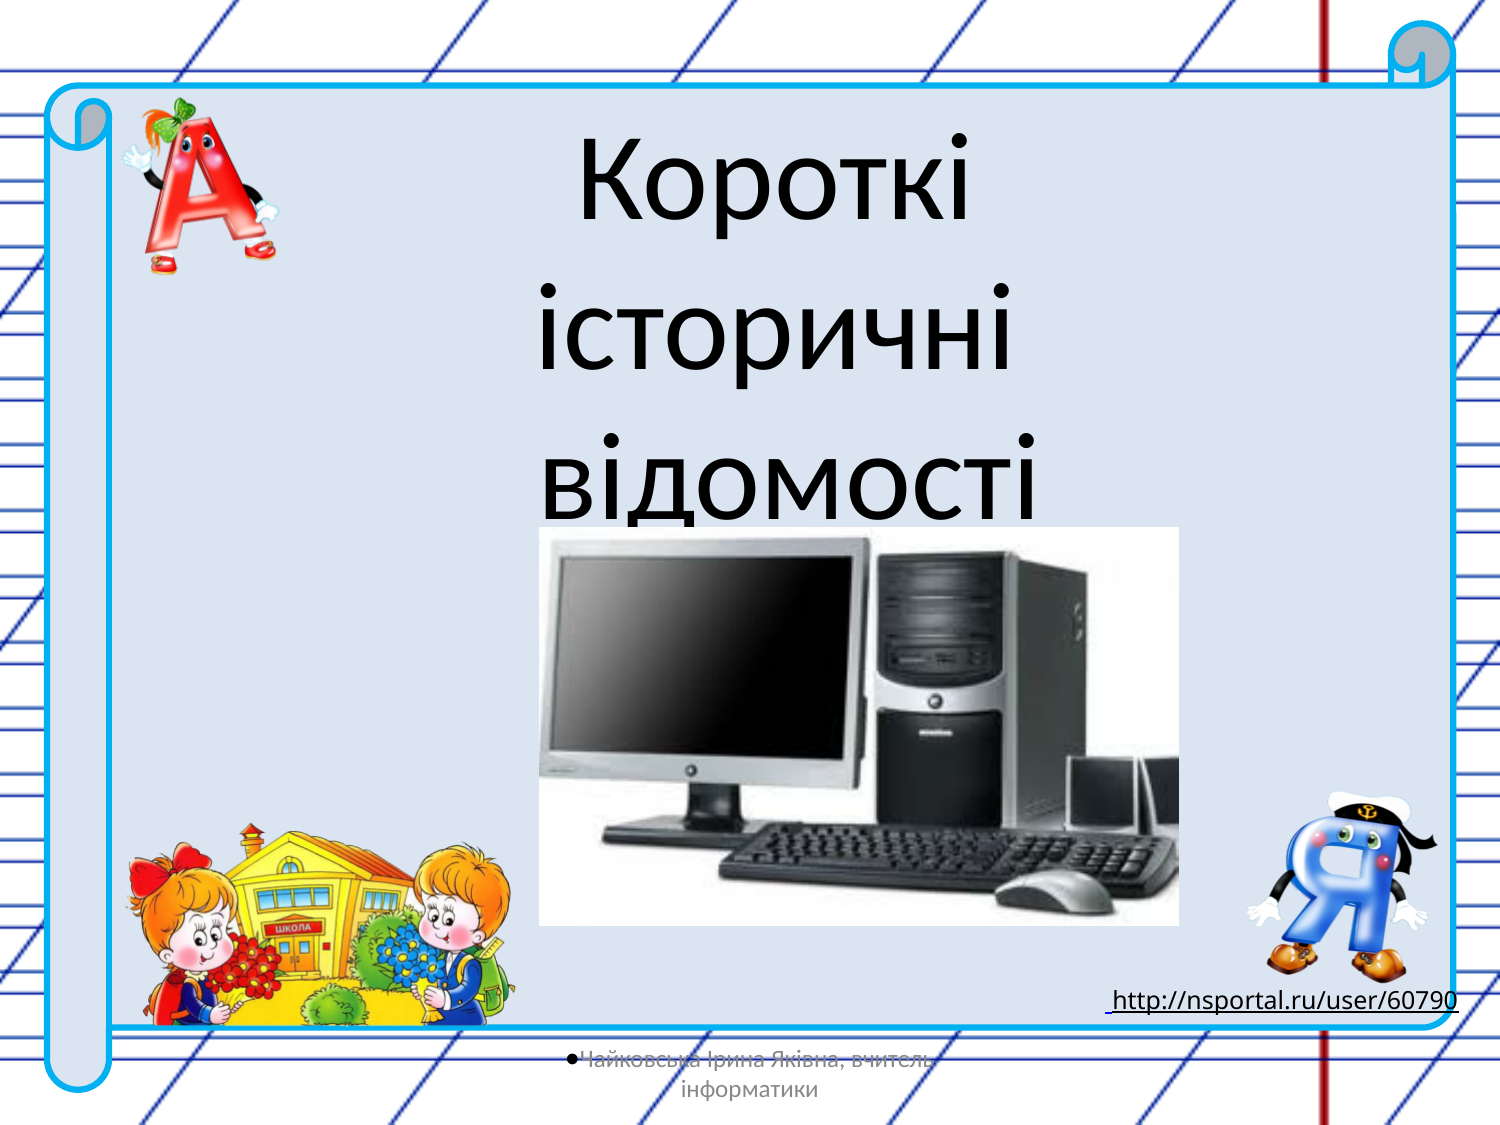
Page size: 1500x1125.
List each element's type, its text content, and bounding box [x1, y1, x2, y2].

title Короткі історичні відомості [152, 222, 1428, 417]
footer Чайковська Ірина Яківна, вчитель інформатики [512, 1042, 988, 1103]
picture [0, 0, 1500, 1125]
